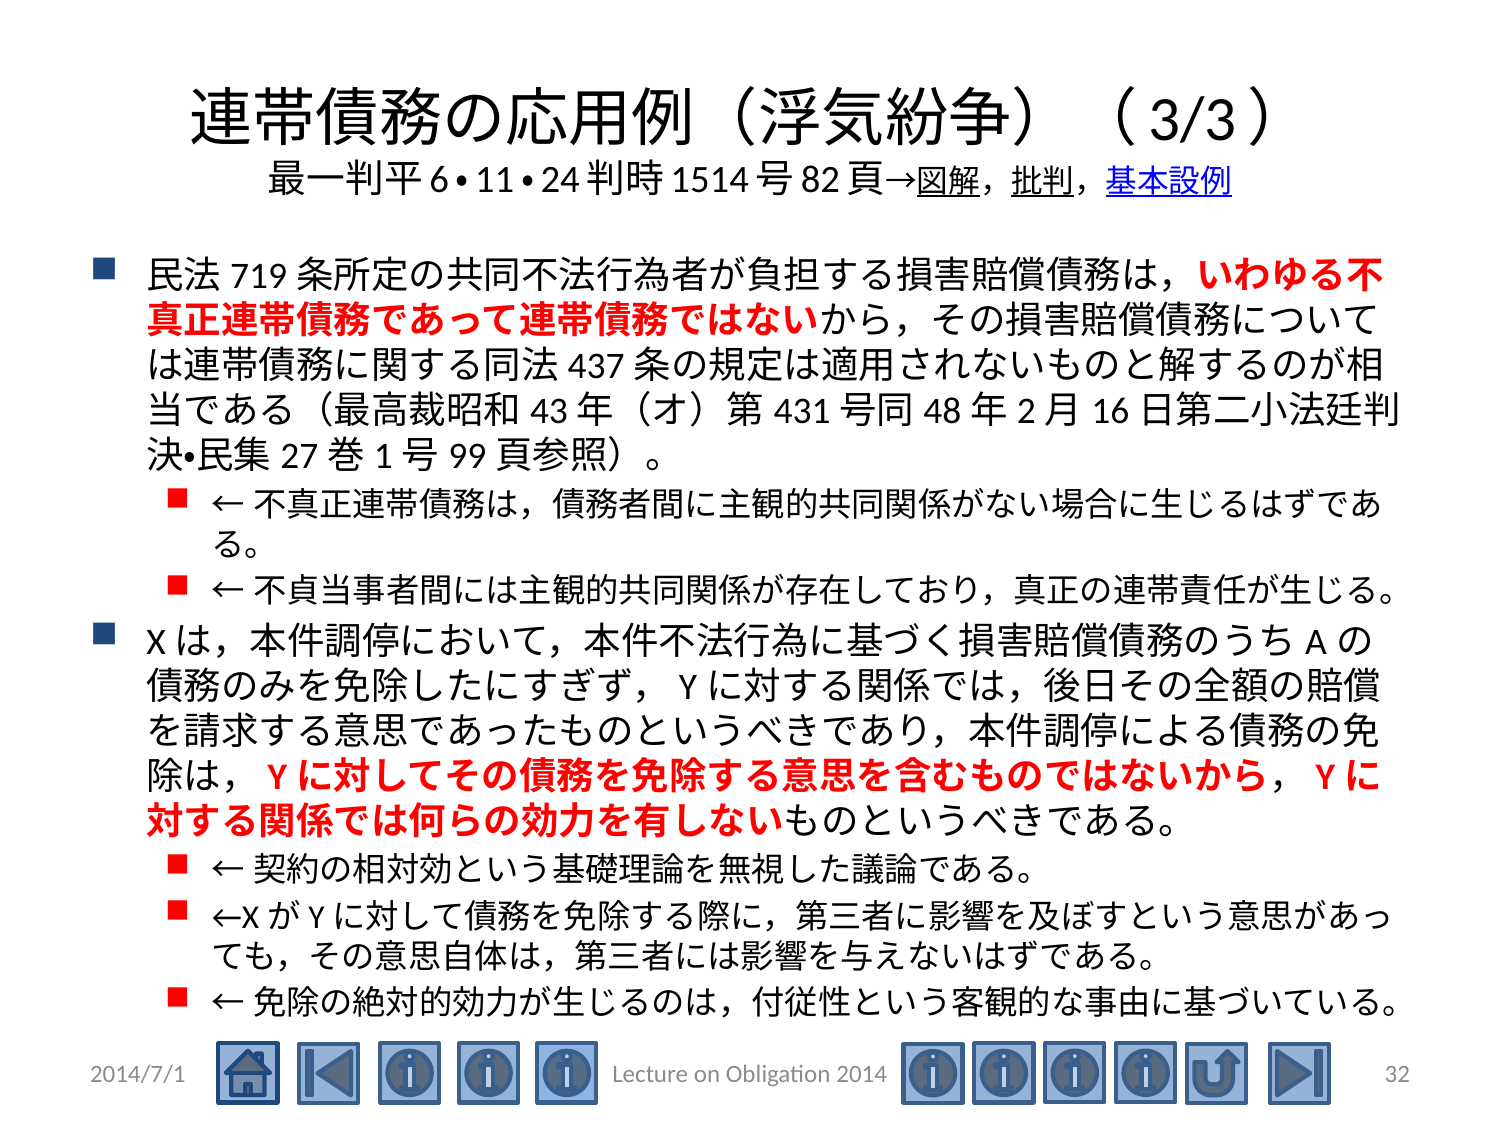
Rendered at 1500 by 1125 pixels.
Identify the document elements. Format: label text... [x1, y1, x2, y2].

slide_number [75, 1042, 425, 1103]
slide_number 32 [1074, 1042, 1425, 1103]
list 民法719条所定の共同不法行為者が負担する損害賠償債務は，いわゆる不真正連帯債務であって連帯債務ではないから，その損害賠償債務については連帯債務に関する同法437条の規定は適用されないものと解するのが相当である（最高裁昭和43年（オ）第431号同48年2月16日第二小法廷判決・民集27巻1号99頁参照）。 ←不真正連帯債務は，債務者間に主観的共同関係がない場合に生じるはずである。 ←不貞当事者間には主観的共同関係が存在しており，真正の連帯責任が生じる。 Xは，本件調停において，本件不法行為に基づく損害賠償債務のうちAの債務のみを免除したにすぎず，Yに対する関係では，後日その全額の賠償を請求する意思であったものというべきであり，本件調停による債務の免除は，Yに対してその債務を免除する意思を含むものではないから，Yに対する関係では何らの効力を有しないものというべきである。 ←契約の相対効という基礎理論を無視した議論である。 ←XがYに対して債務を免除する際に，第三者に影響を及ぼすという意思があっても，その意思自体は，第三者には影響を与えないはずである。 ←免除の絶対的効力が生じるのは，付従性という客観的な事由に基づいている。 [75, 243, 1425, 1005]
footer Lecture on Obligation 2014 [512, 1042, 988, 1103]
title 連帯債務の応用例（浮気紛争）（3/3） 最一判平6・11・24判時1514号82頁→図解，批判，基本設例 [75, 45, 1425, 233]
